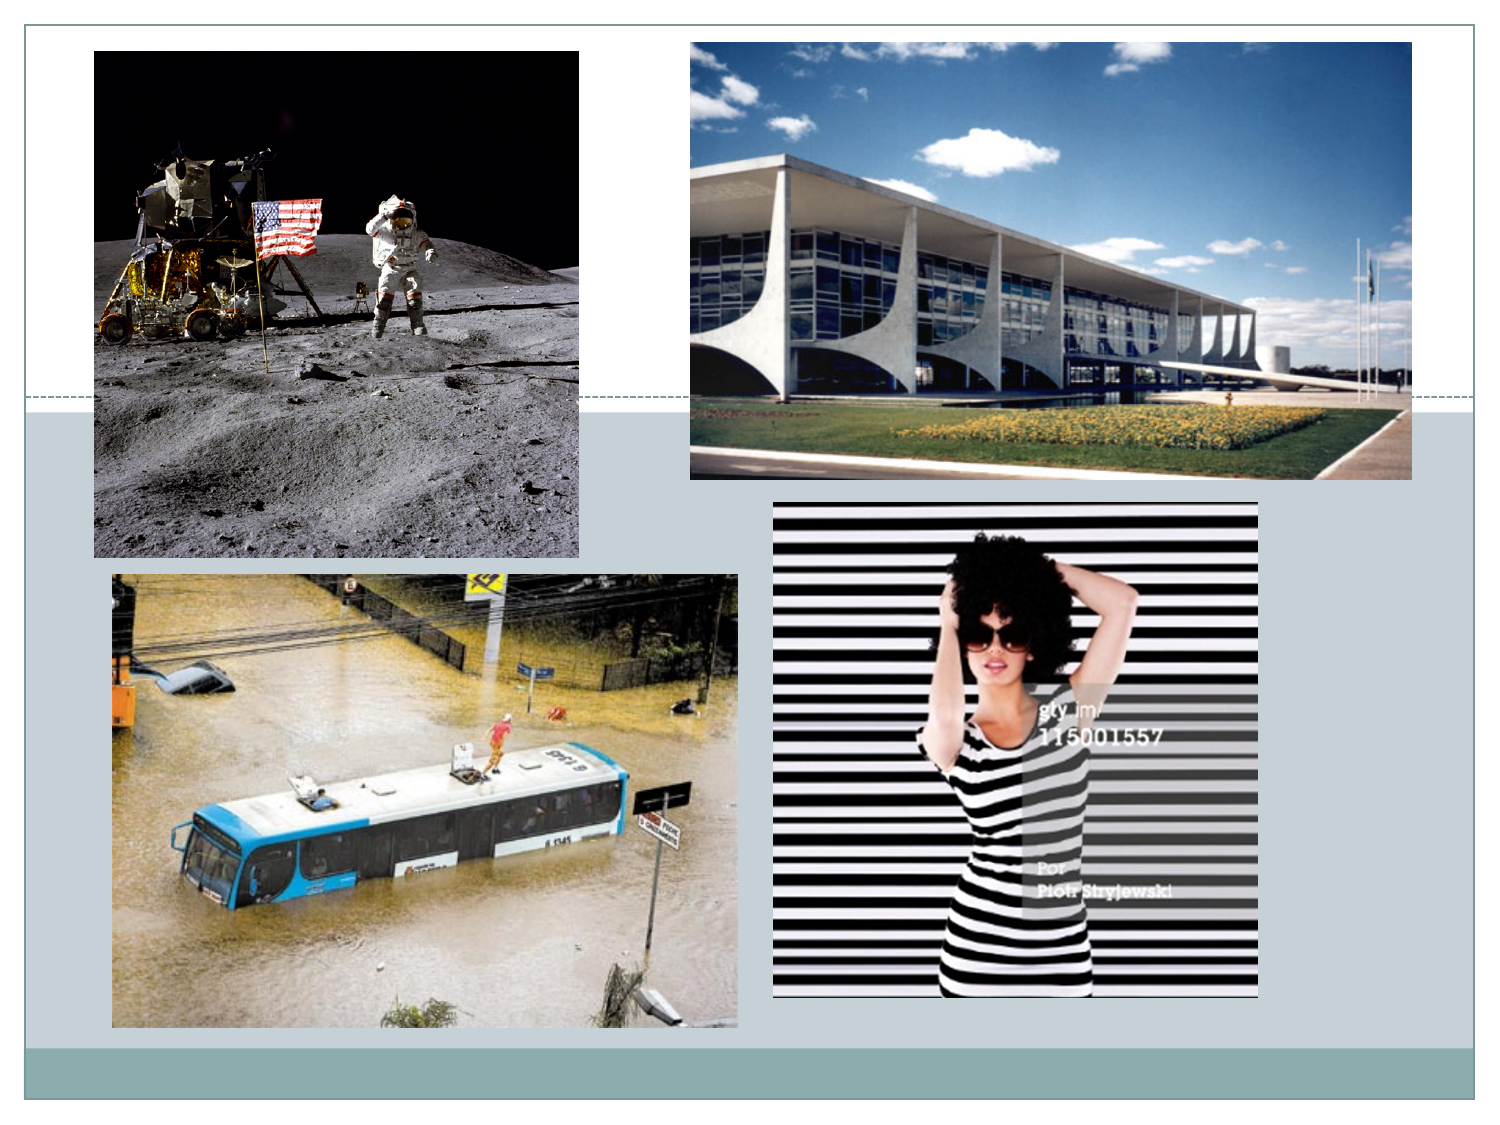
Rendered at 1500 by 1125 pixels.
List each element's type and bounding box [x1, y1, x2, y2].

picture [94, 50, 1259, 1028]
picture [690, 42, 1412, 481]
